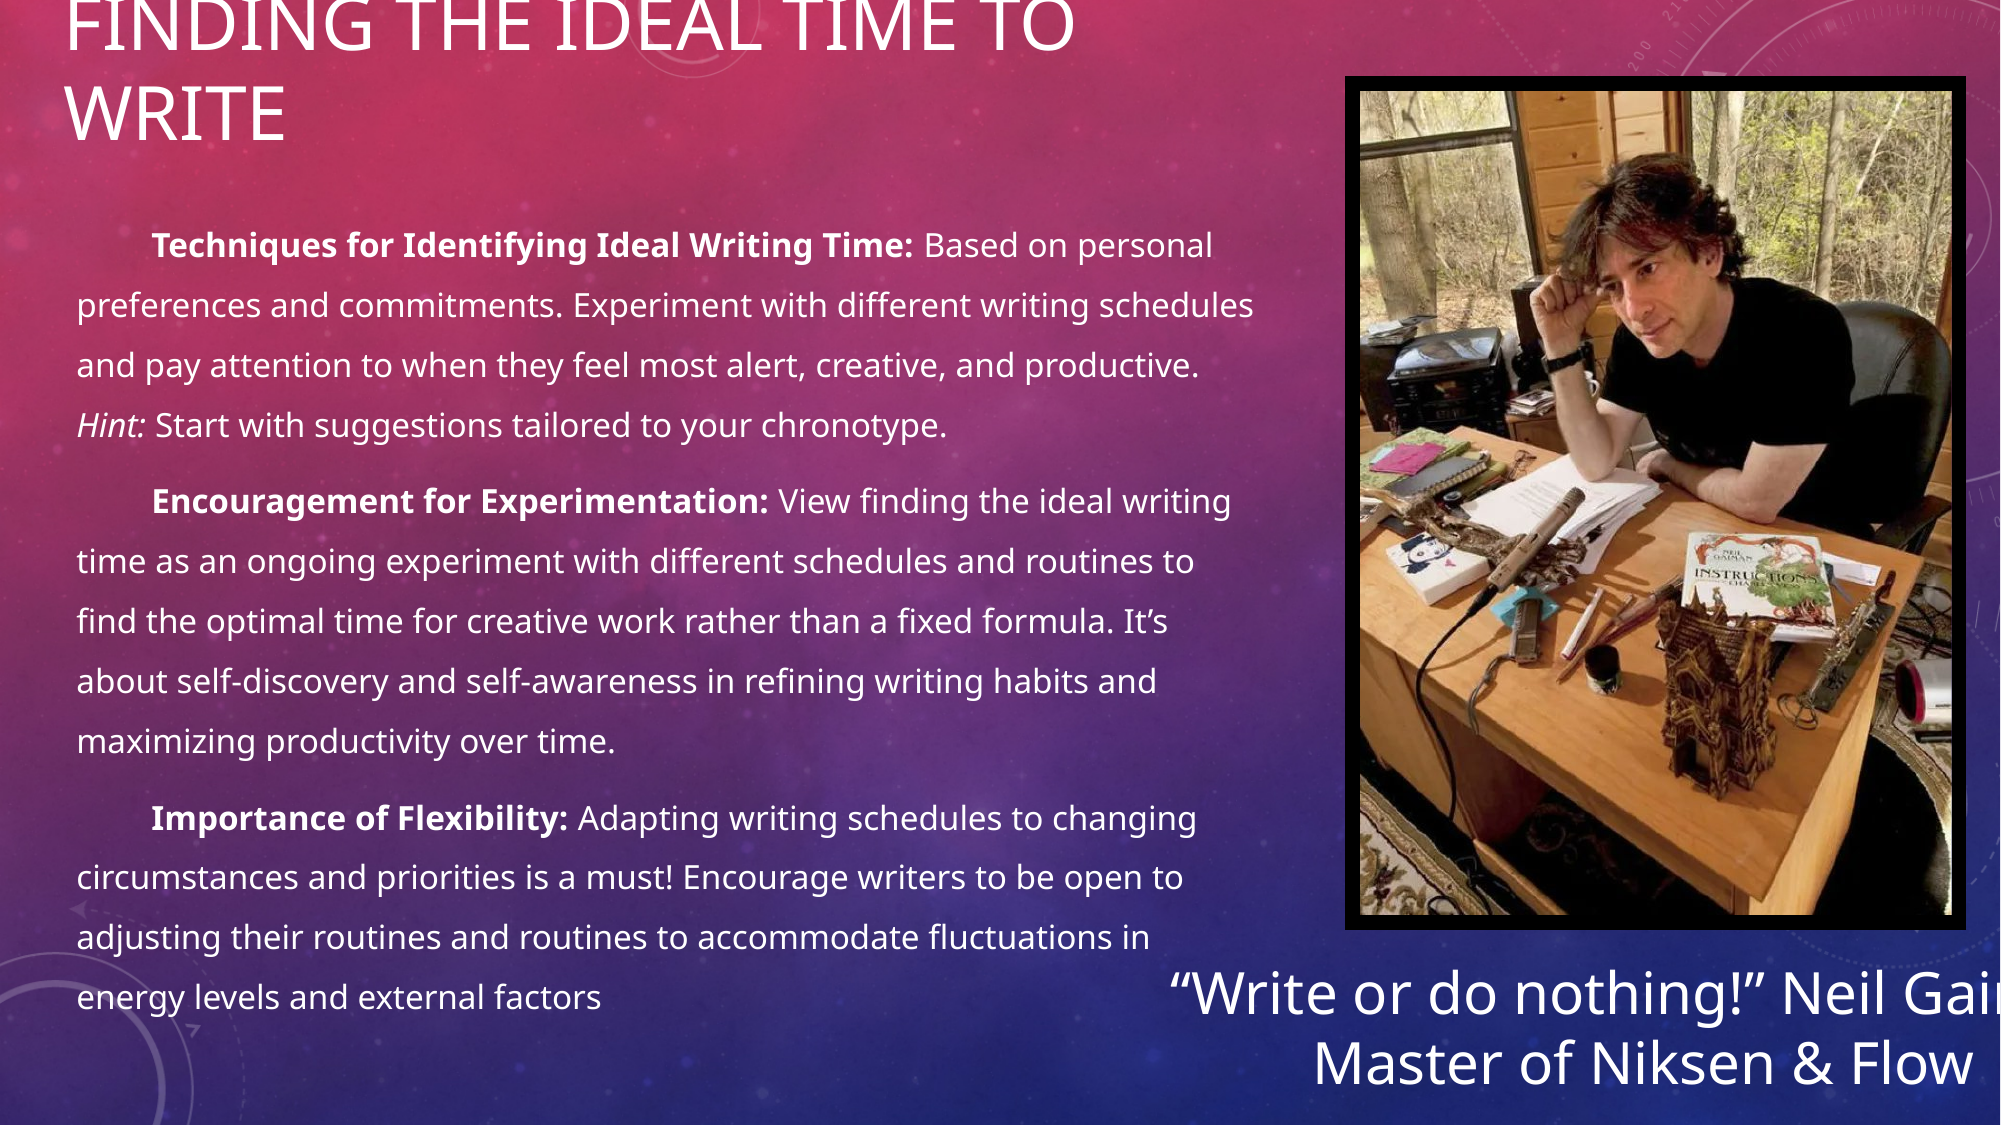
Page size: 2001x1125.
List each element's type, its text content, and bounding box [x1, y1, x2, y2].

text_box “Write or do nothing!” Neil Gaiman Master of Niksen & Flow [1155, 948, 2000, 1104]
list Techniques for Identifying Ideal Writing Time: Based on personal preferences and commitments. Experiment with different writing schedules and pay attention to when they feel most alert, creative, and productive. Hint: Start with suggestions tailored to your chronotype. Encouragement for Experimentation: View finding the ideal writing time as an ongoing experiment with different schedules and routines to find the optimal time for creative work rather than a fixed formula. It’s about self-discovery and self-awareness in refining writing habits and maximizing productivity over time. Importance of Flexibility: Adapting writing schedules to changing circumstances and priorities is a must! Encourage writers to be open to adjusting their routines and routines to accommodate fluctuations in energy levels and external factors [61, 196, 1282, 1035]
picture [0, 0, 2001, 1125]
title Finding the Ideal Time to Write [48, 43, 1335, 163]
